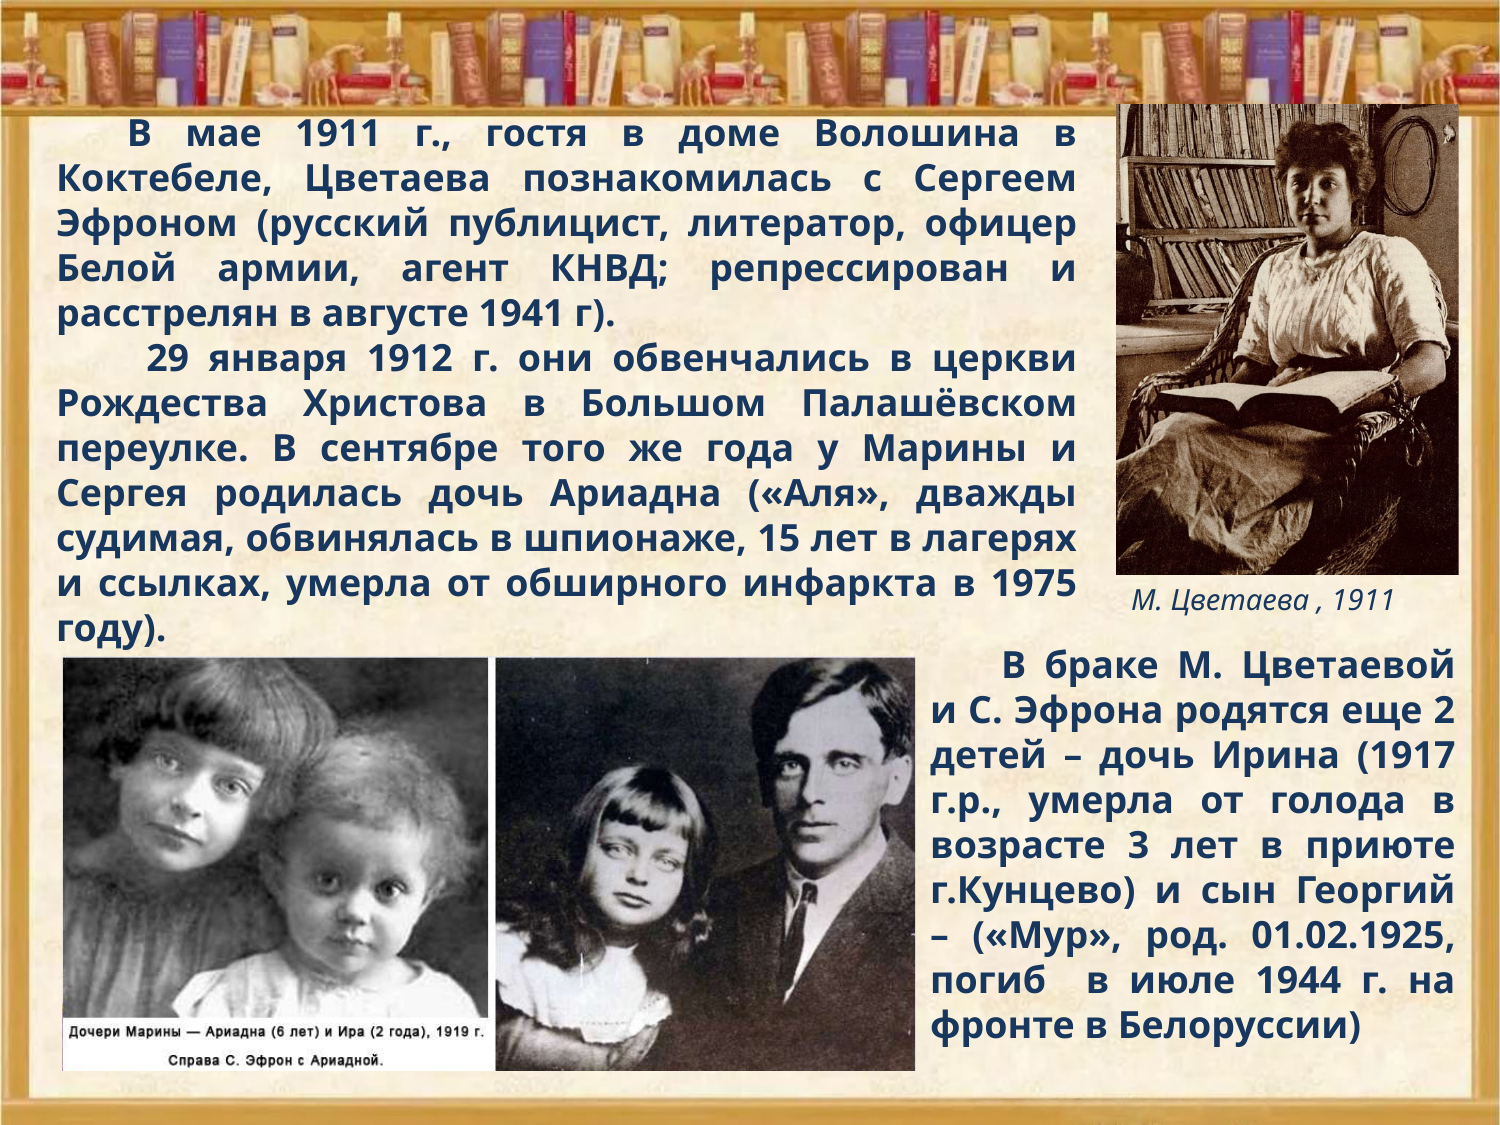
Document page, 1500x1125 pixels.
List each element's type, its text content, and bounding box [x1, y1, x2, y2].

picture [0, 0, 1500, 1125]
text_box В мае 1911 г., гостя в доме Волошина в Коктебеле, Цветаева познакомилась с Сергеем Эфроном (русский публицист, литератор, офицер Белой армии, агент КНВД; репрессирован и расстрелян в августе 1941 г). 29 января 1912 г. они обвенчались в церкви Рождества Христова в Большом Палашёвском переулке. В сентябре того же года у Марины и Сергея родилась дочь Ариадна («Аля», дважды судимая, обвинялась в шпионаже, 15 лет в лагерях и ссылках, умерла от обширного инфаркта в 1975 году). [41, 101, 1093, 657]
text_box М. Цветаева , 1911 [1116, 574, 1471, 624]
text_box В браке М. Цветаевой и С. Эфрона родятся еще 2 детей – дочь Ирина (1917 г.р., умерла от голода в возрасте 3 лет в приюте г.Кунцево) и сын Георгий – («Мур», род. 01.02.1925, погиб в июле 1944 г. на фронте в Белоруссии) [915, 633, 1471, 1054]
